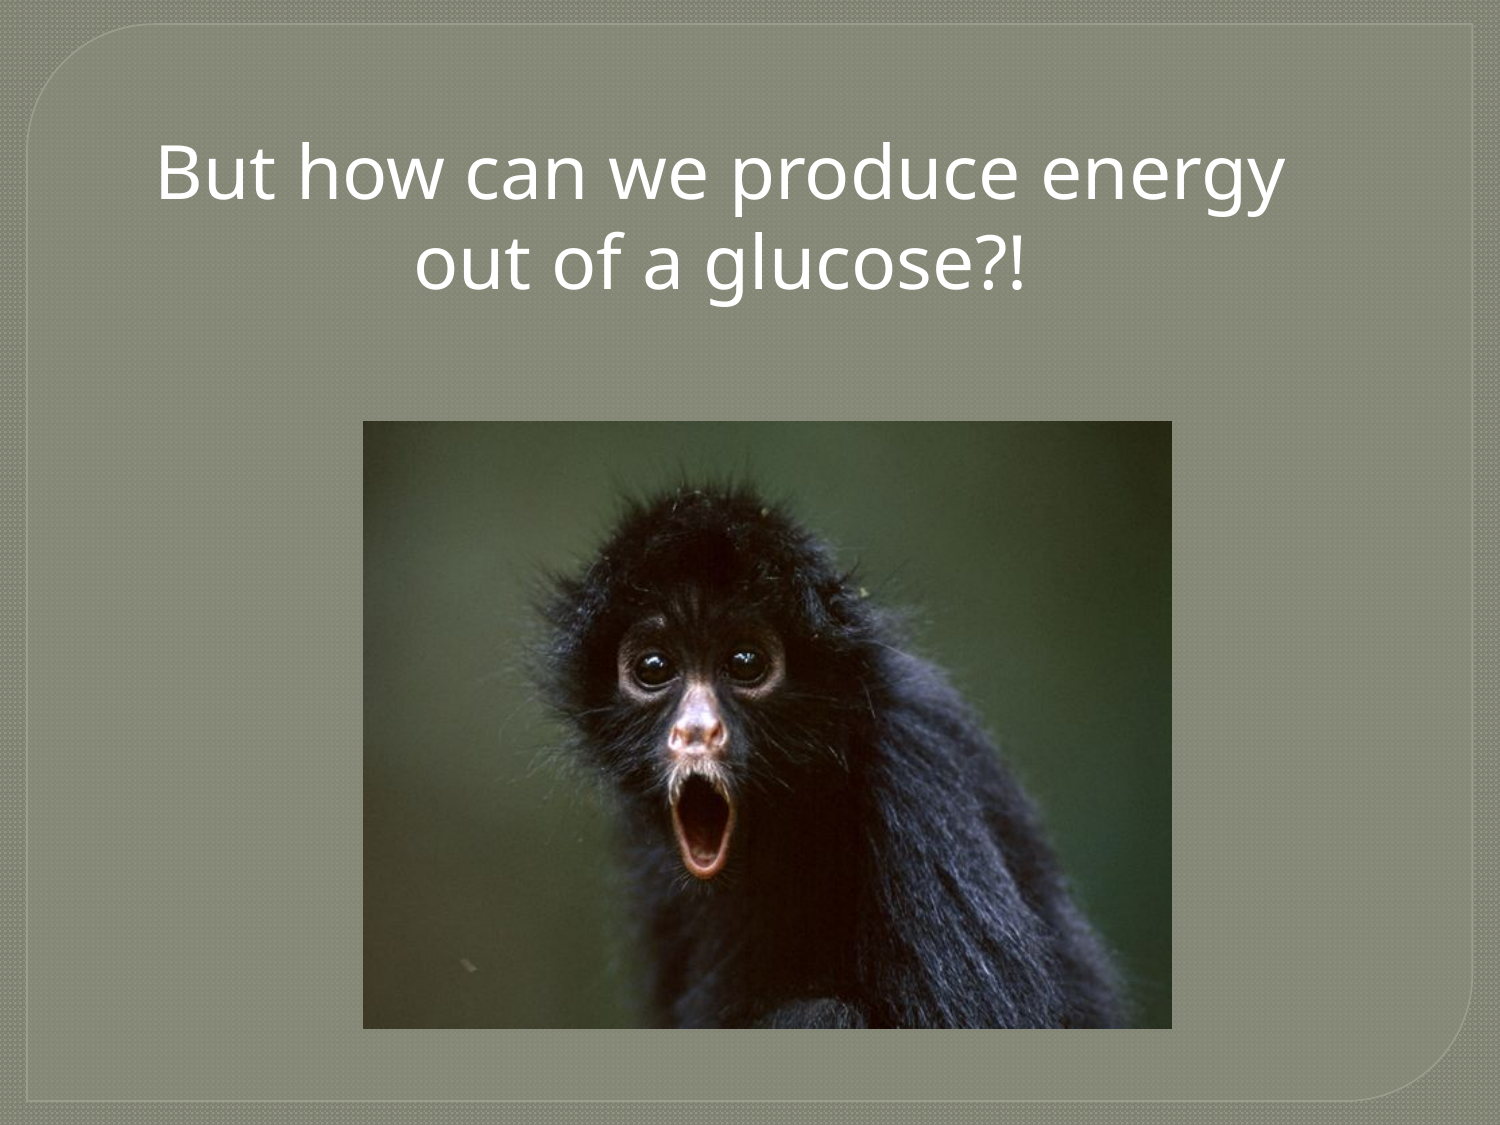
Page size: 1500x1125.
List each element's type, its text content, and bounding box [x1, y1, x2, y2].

text_box But how can we produce energy out of a glucose?! [105, 117, 1336, 312]
picture [362, 421, 1173, 1029]
